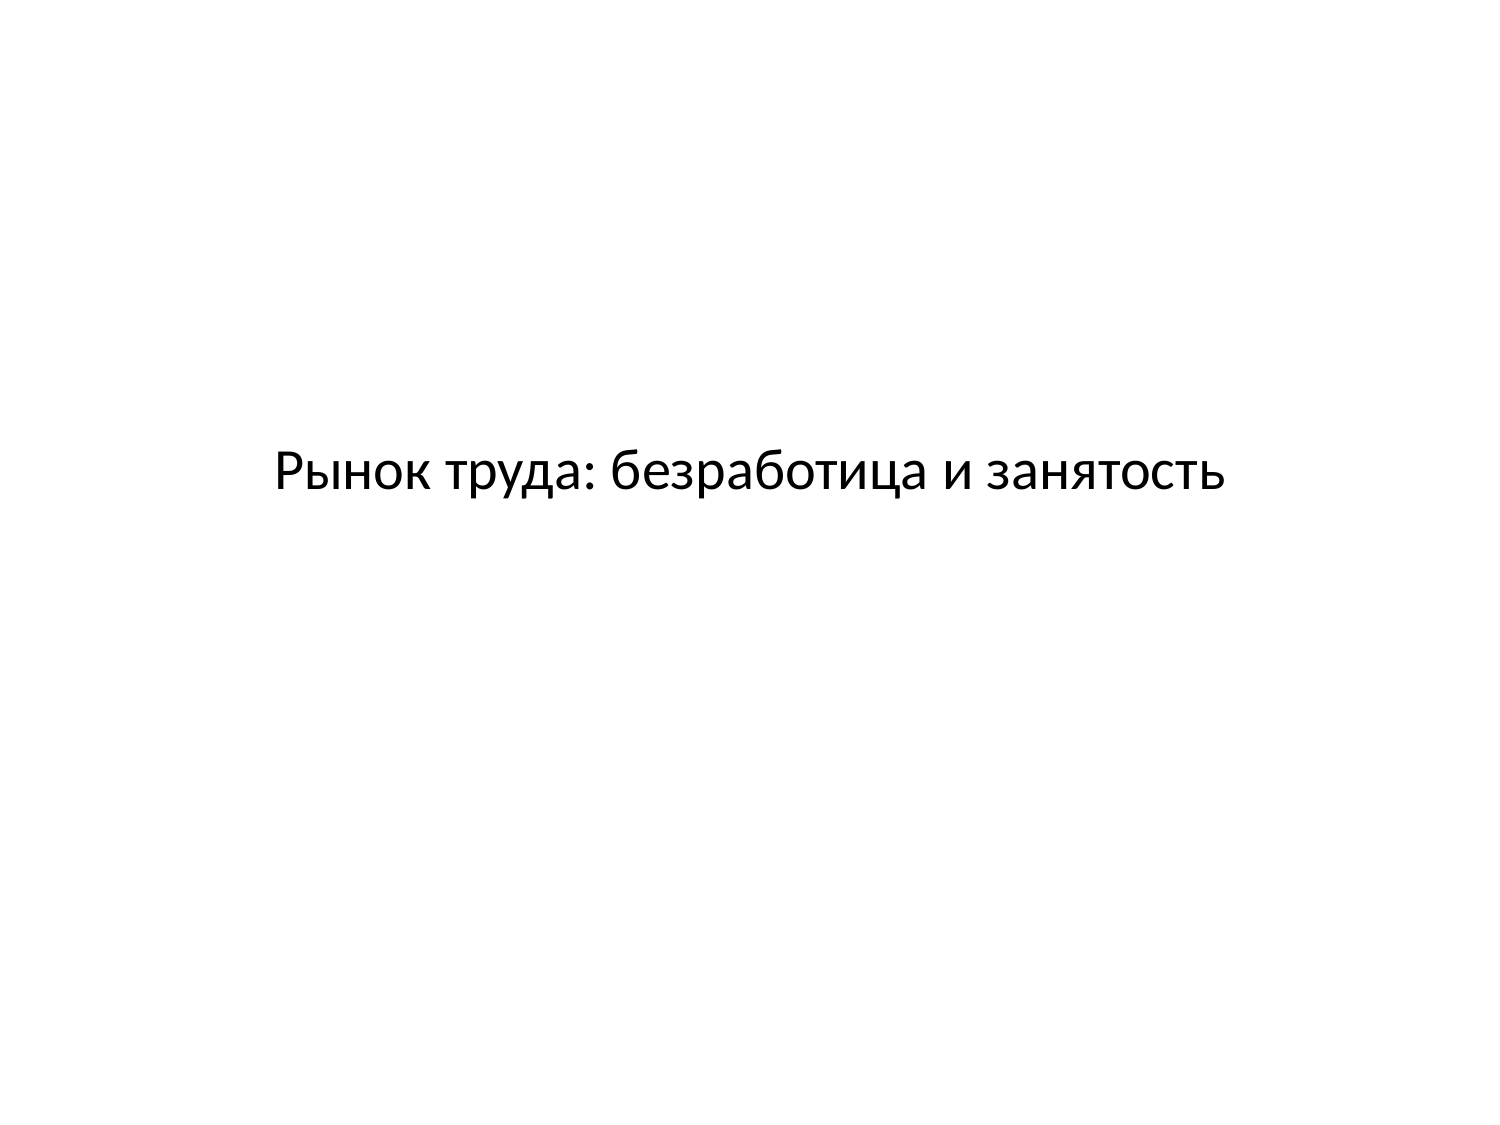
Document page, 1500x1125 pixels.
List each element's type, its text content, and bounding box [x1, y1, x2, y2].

title Рынок труда: безработица и занятость [206, 318, 1294, 615]
